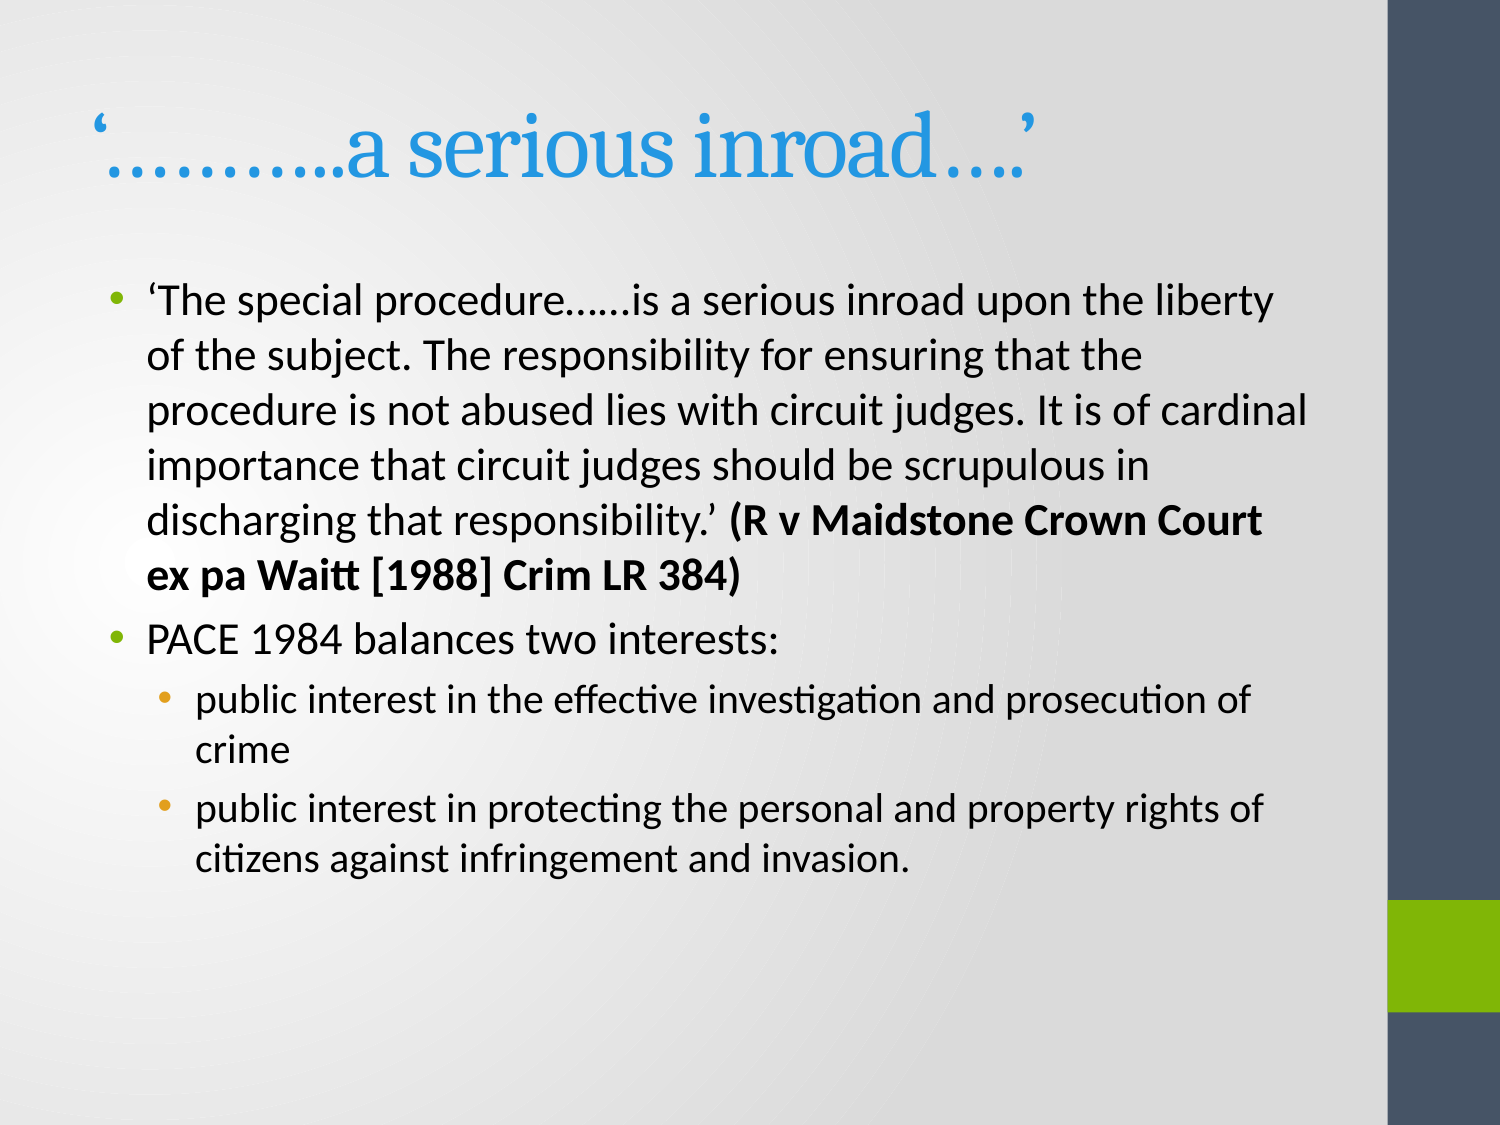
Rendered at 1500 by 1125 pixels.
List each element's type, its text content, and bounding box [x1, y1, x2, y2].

title ‘………..a serious inroad….’ [75, 45, 1325, 233]
list ‘The special procedure…...is a serious inroad upon the liberty of the subject. The responsibility for ensuring that the procedure is not abused lies with circuit judges. It is of cardinal importance that circuit judges should be scrupulous in discharging that responsibility.’ (R v Maidstone Crown Court ex pa Waitt [1988] Crim LR 384) PACE 1984 balances two interests: public interest in the effective investigation and prosecution of crime public interest in protecting the personal and property rights of citizens against infringement and invasion. [75, 262, 1325, 1050]
